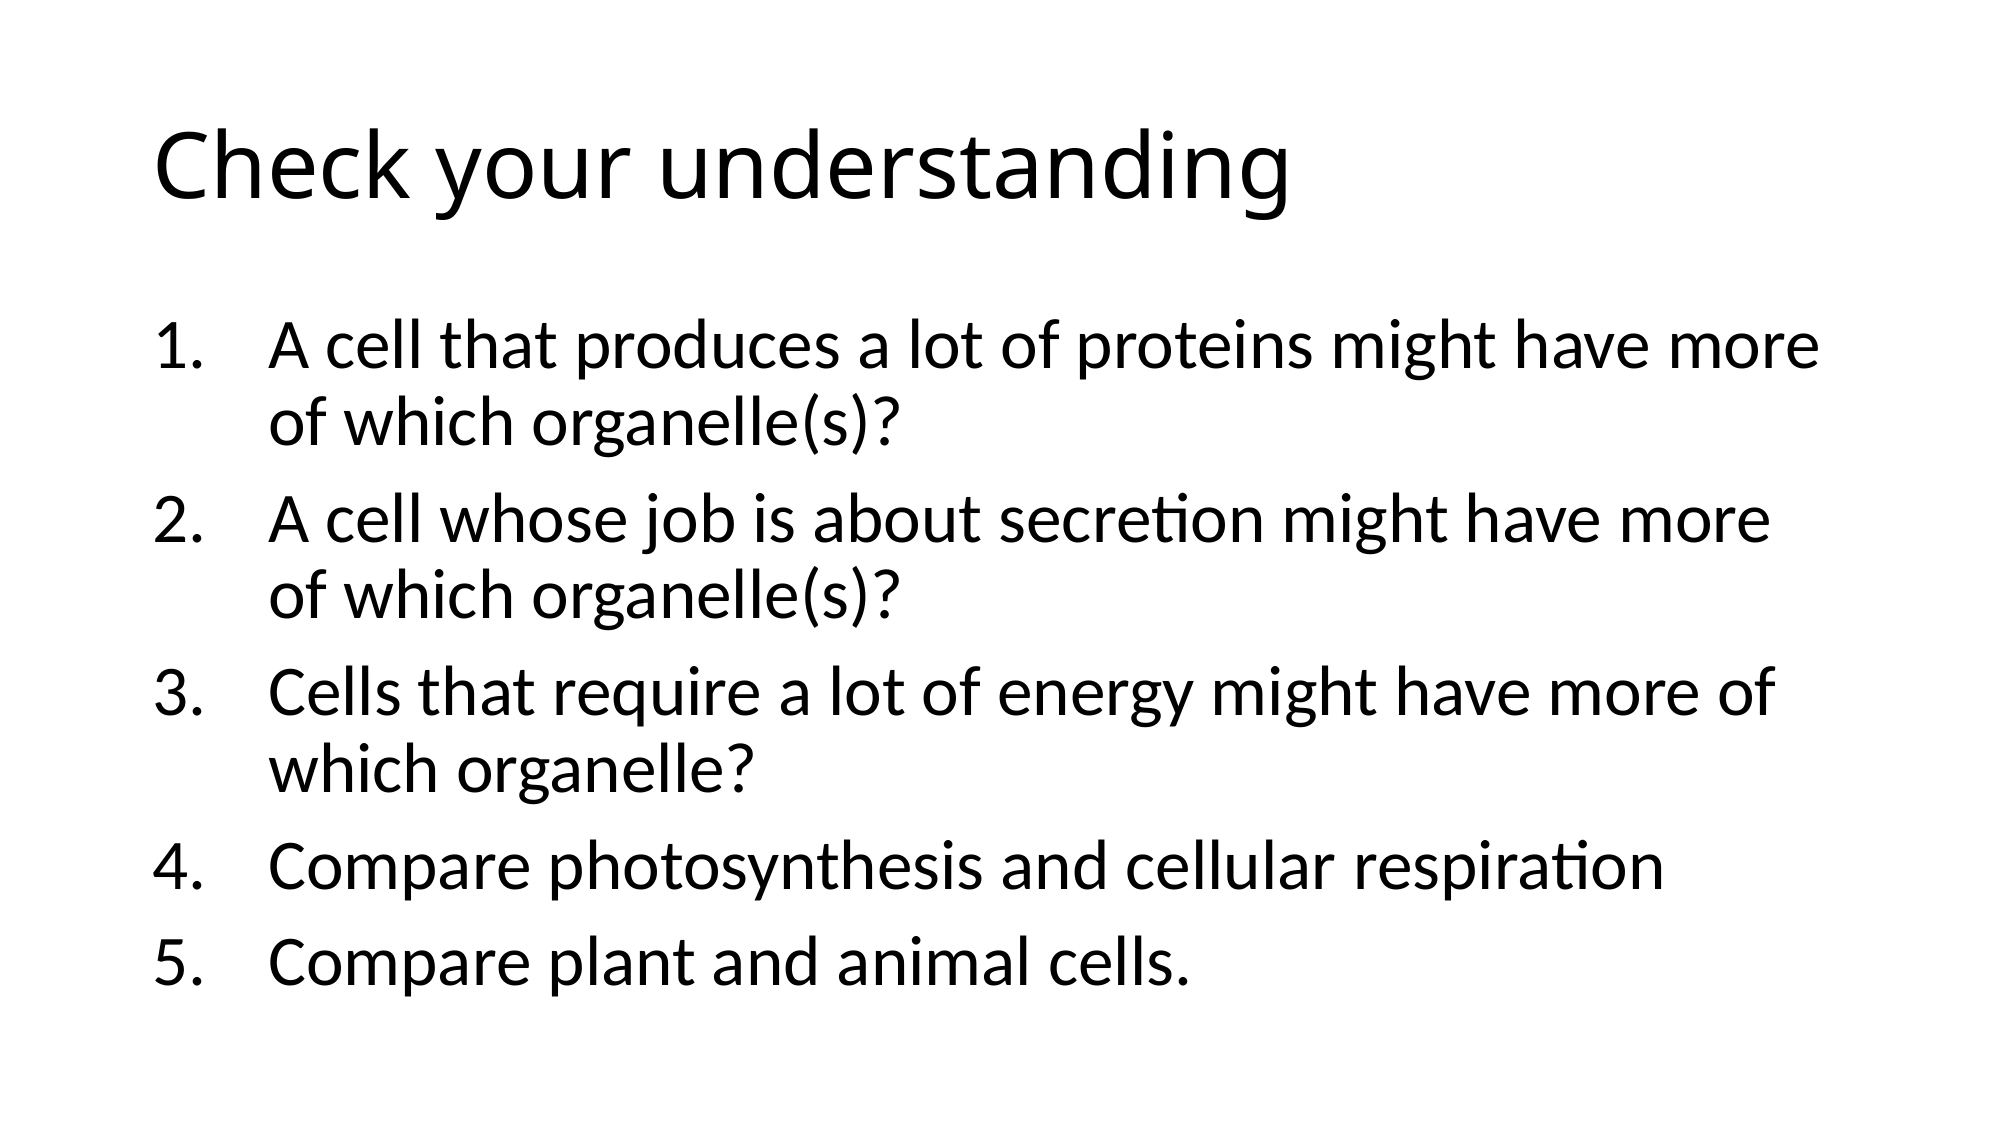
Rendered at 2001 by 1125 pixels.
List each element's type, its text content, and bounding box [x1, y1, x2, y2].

list A cell that produces a lot of proteins might have more of which organelle(s)? A cell whose job is about secretion might have more of which organelle(s)? Cells that require a lot of energy might have more of which organelle? Compare photosynthesis and cellular respiration Compare plant and animal cells. [137, 299, 1863, 1014]
title Check your understanding [137, 59, 1863, 278]
